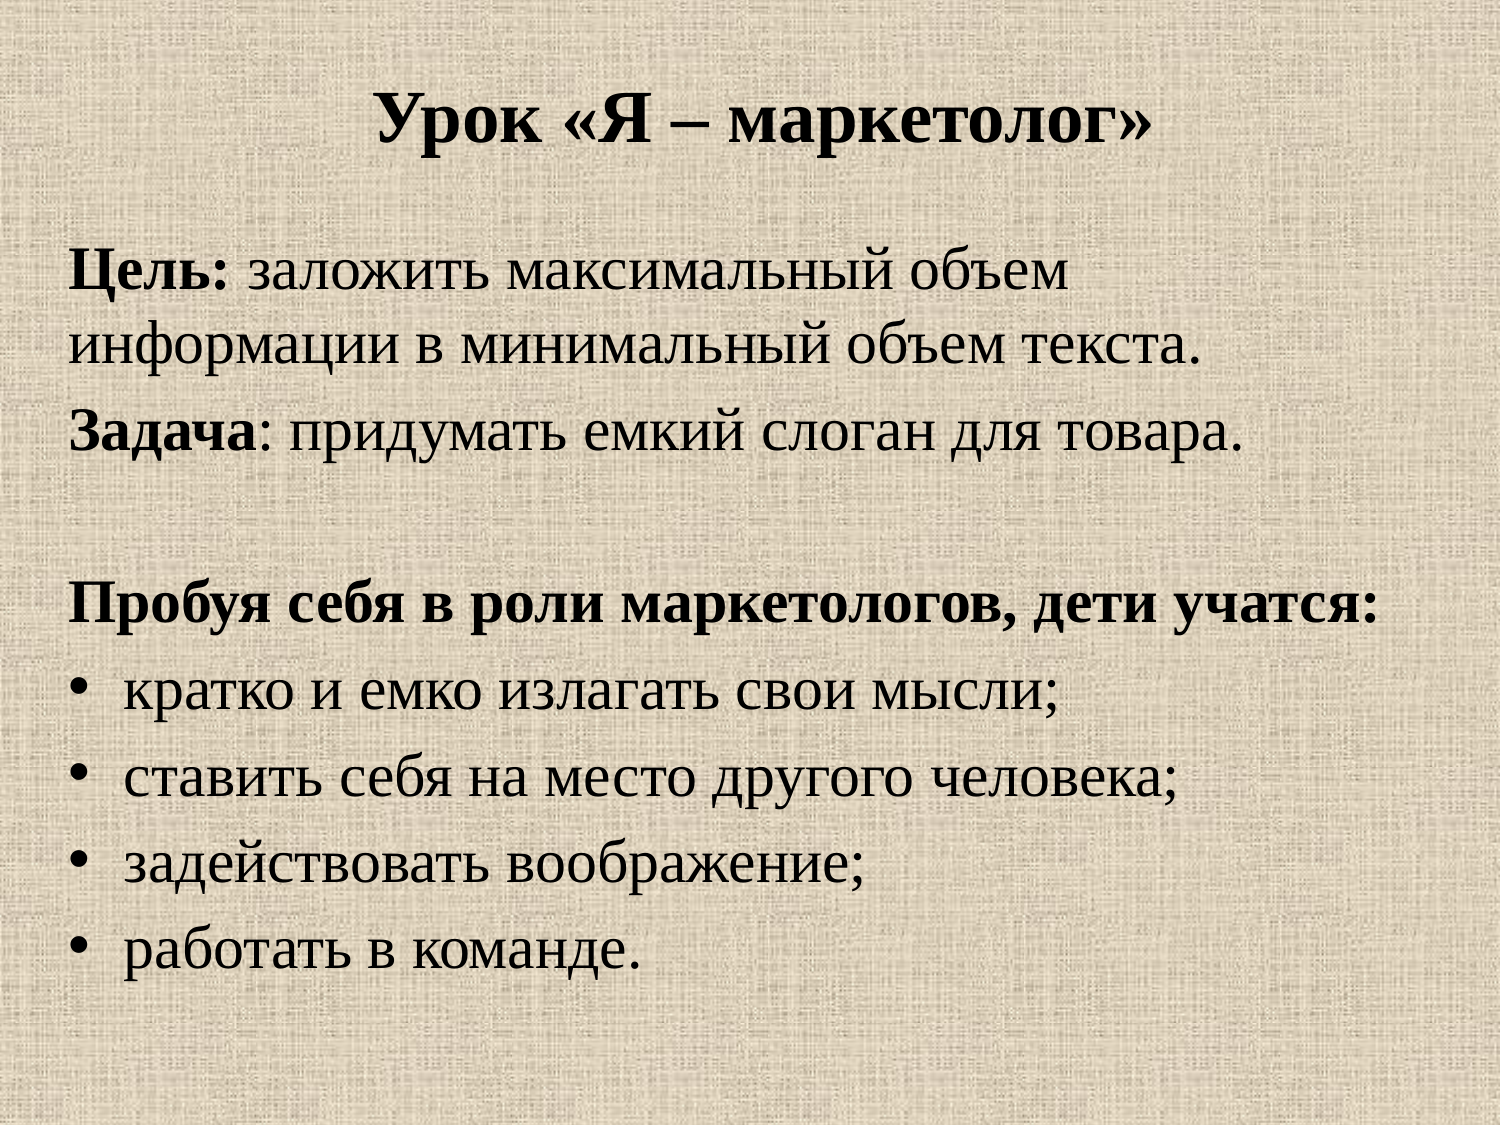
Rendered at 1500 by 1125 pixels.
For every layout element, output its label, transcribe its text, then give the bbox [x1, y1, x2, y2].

list Цель: заложить максимальный объем информации в минимальный объем текста. Задача: придумать емкий слоган для товара. Пробуя себя в роли маркетологов, дети учатся: кратко и емко излагать свои мысли; ставить себя на место другого человека; задействовать воображение; работать в команде. [53, 219, 1404, 1020]
title Урок «Я – маркетолог» [88, 30, 1439, 194]
picture [0, 0, 1500, 1125]
